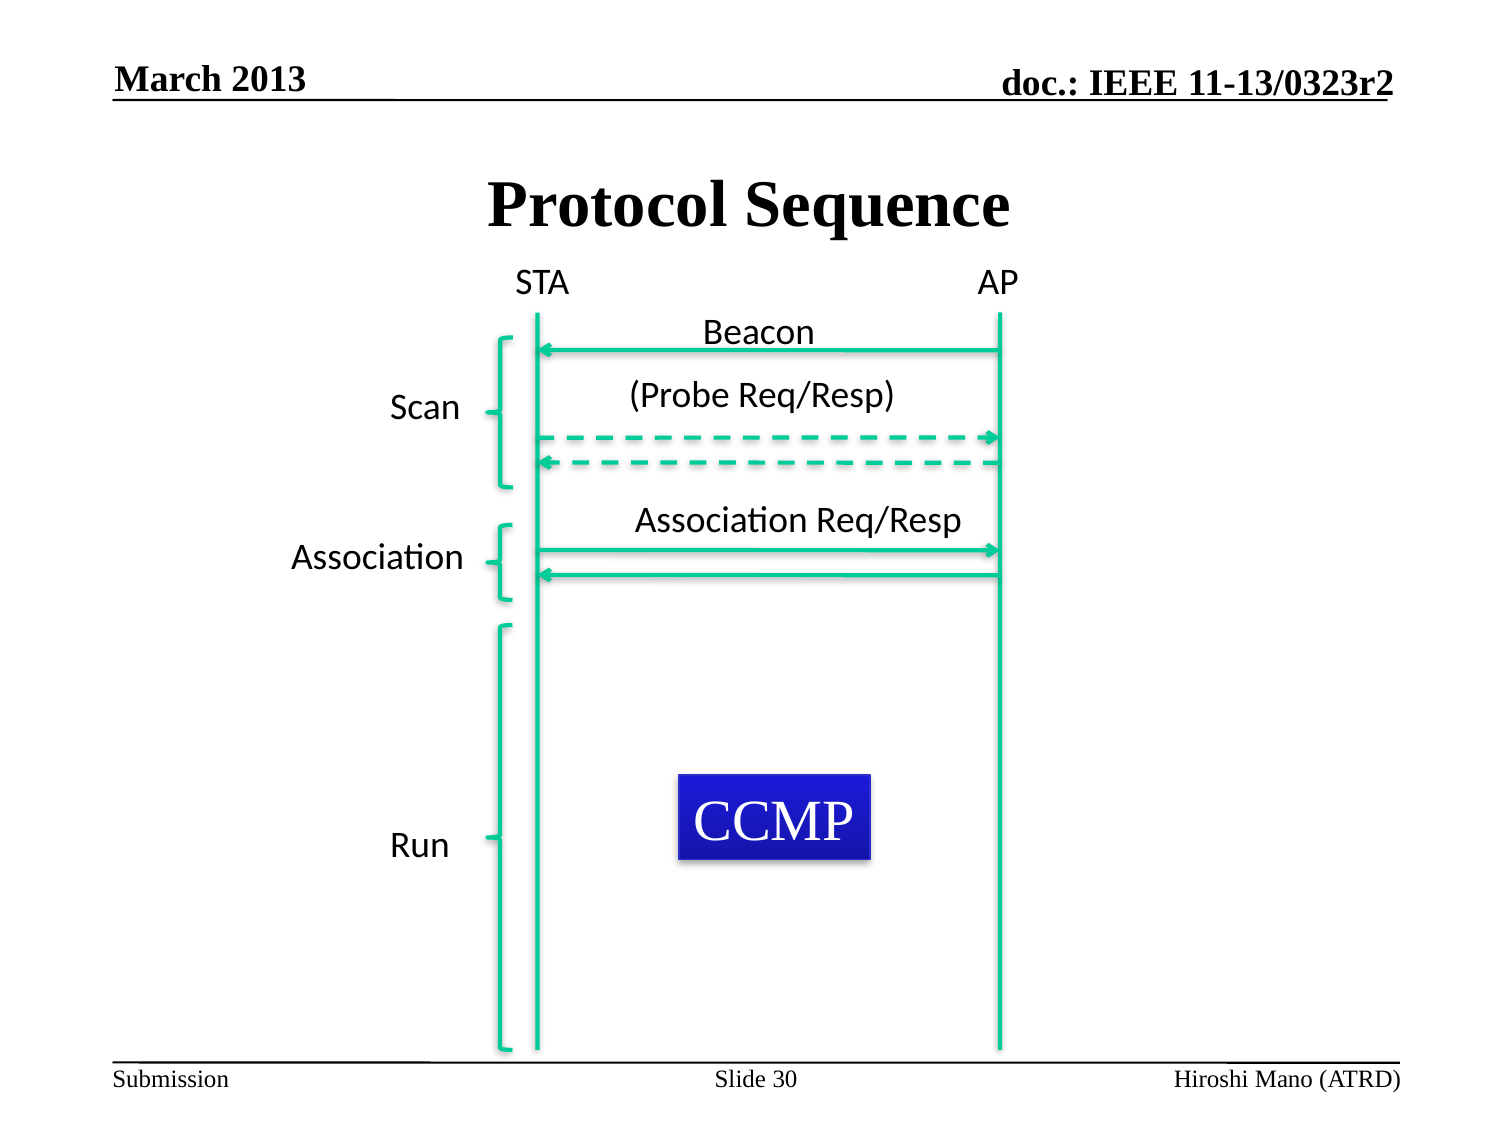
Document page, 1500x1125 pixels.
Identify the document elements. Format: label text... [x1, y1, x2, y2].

footer Hiroshi Mano (ATRD) [878, 1061, 1402, 1093]
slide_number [114, 54, 423, 100]
text_box [485, 690, 513, 1053]
text_box AP [962, 249, 1034, 310]
text_box Association Req/Resp [619, 487, 978, 548]
text_box STA [500, 249, 585, 310]
text_box [485, 335, 514, 490]
text_box Association [276, 524, 480, 585]
text_box [497, 622, 513, 680]
text_box Beacon [688, 299, 831, 348]
text_box (Probe Req/Resp) [613, 362, 911, 423]
title Protocol Sequence [112, 112, 1388, 288]
text_box Scan [375, 374, 476, 435]
text_box CCMP [678, 774, 871, 860]
text_box Run [375, 812, 465, 873]
text_box [485, 522, 513, 603]
slide_number Slide 30 [712, 1061, 800, 1123]
